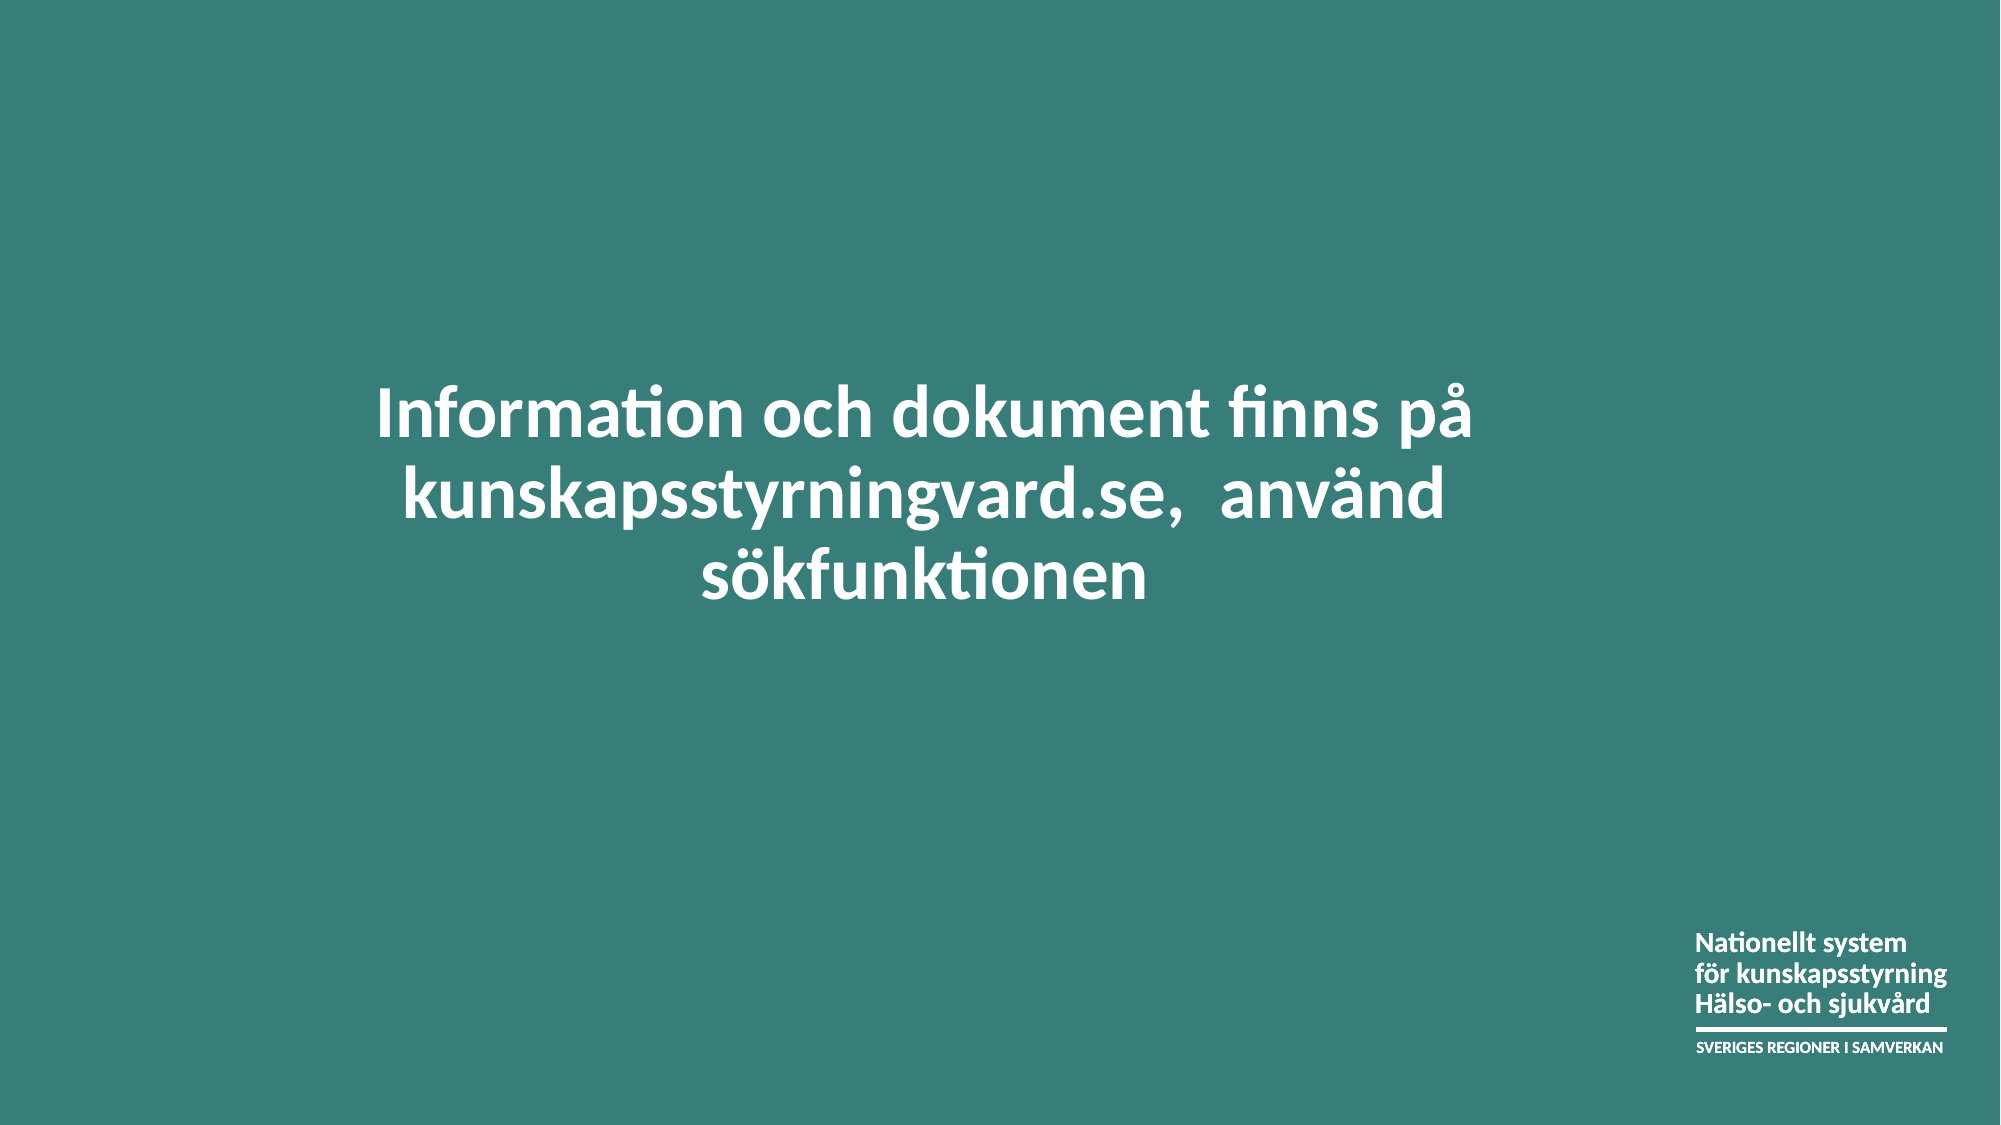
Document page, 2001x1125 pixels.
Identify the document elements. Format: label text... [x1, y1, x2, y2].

list Information och dokument finns på kunskapsstyrningvard.se, använd sökfunktionen [277, 365, 1573, 829]
